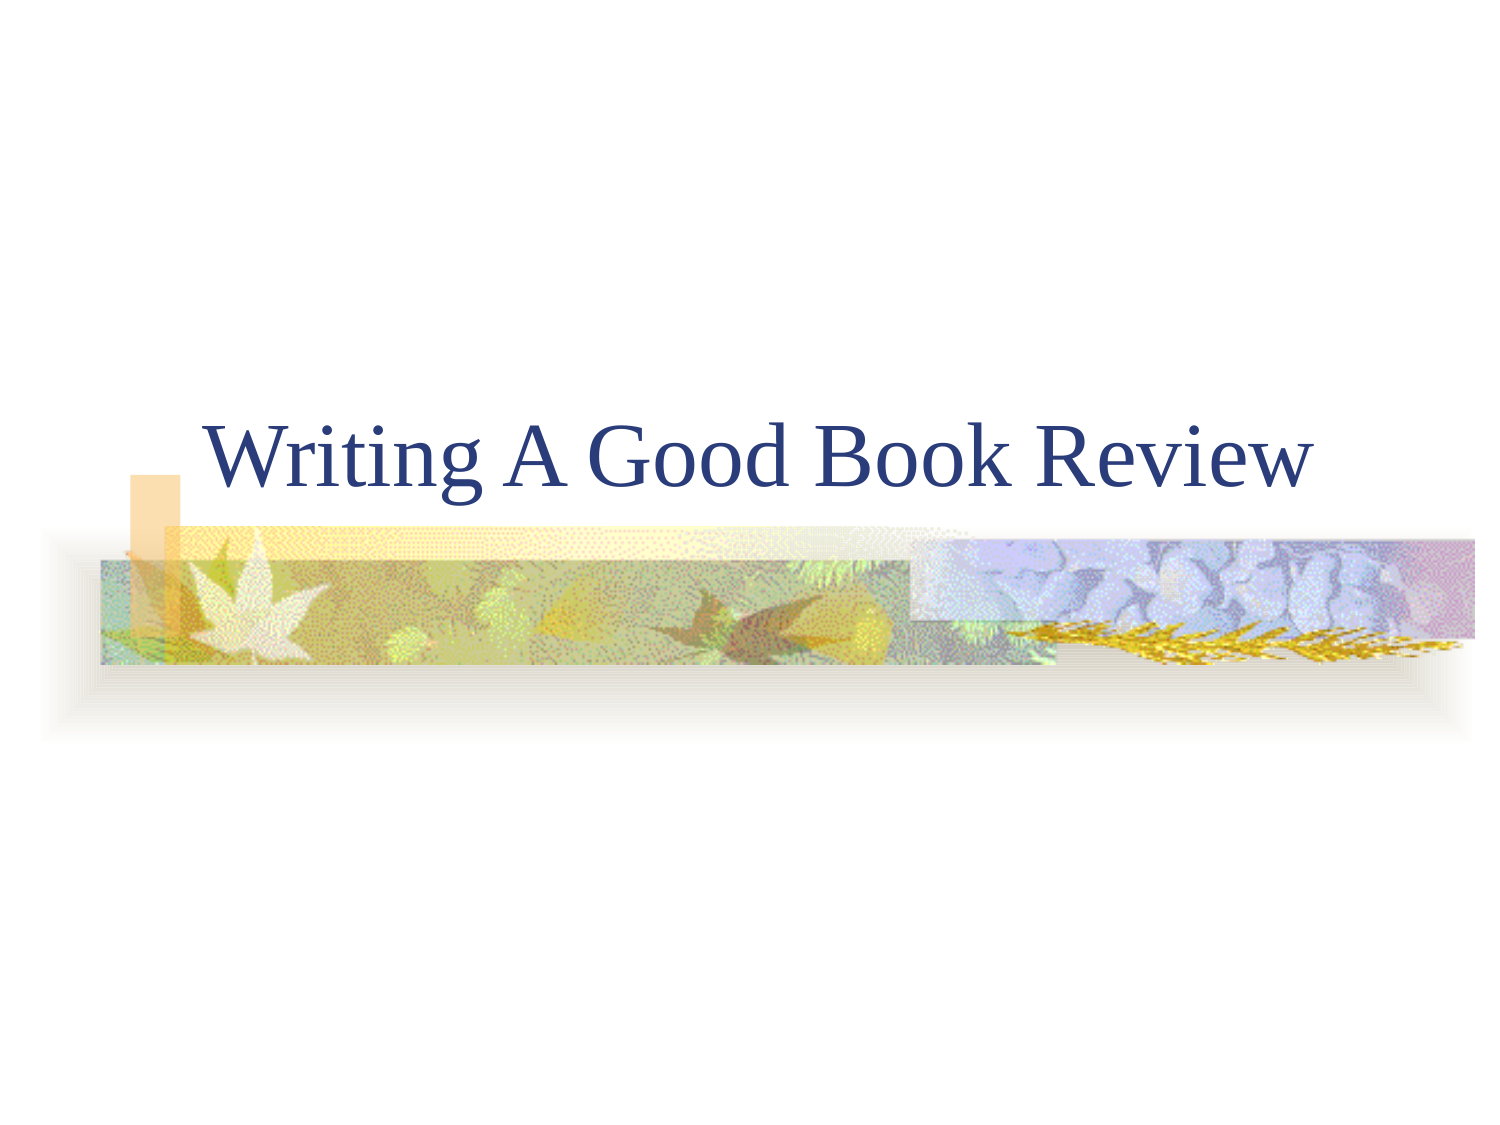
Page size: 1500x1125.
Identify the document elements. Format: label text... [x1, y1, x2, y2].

title Writing A Good Book Review [187, 324, 1463, 513]
picture [99, 526, 1475, 665]
